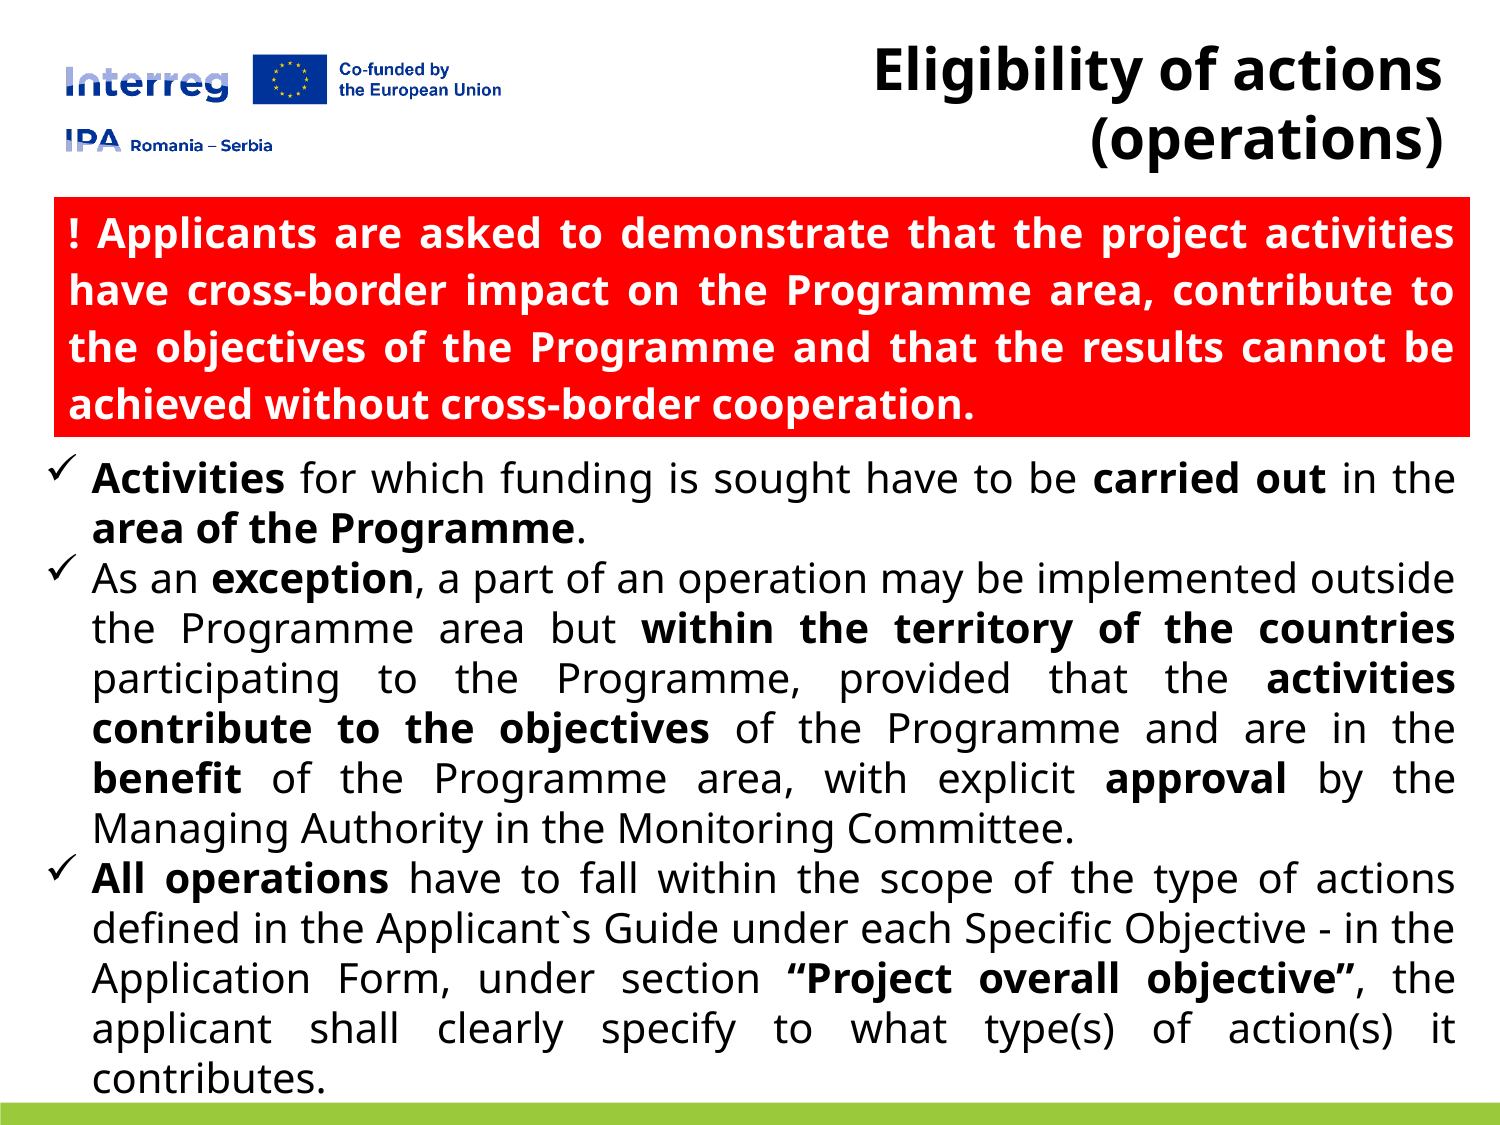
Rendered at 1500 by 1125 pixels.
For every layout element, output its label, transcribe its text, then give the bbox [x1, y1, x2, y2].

table_header ! Applicants are asked to demonstrate that the project activities have cross-border impact on the Programme area, contribute to the objectives of the Programme and that the results cannot be achieved without cross-border cooperation. [54, 197, 1470, 437]
picture [41, 30, 526, 176]
text_box Eligibility of actions (operations) [690, 19, 1459, 185]
text_box Activities for which funding is sought have to be carried out in the area of the Programme. As an exception, a part of an operation may be implemented outside the Programme area but within the territory of the countries participating to the Programme, provided that the activities contribute to the objectives of the Programme and are in the benefit of the Programme area, with explicit approval by the Managing Authority in the Monitoring Committee. All operations have to fall within the scope of the type of actions defined in the Applicant`s Guide under each Specific Objective - in the Application Form, under section “Project overall objective”, the applicant shall clearly specify to what type(s) of action(s) it contributes. [30, 444, 1472, 1110]
